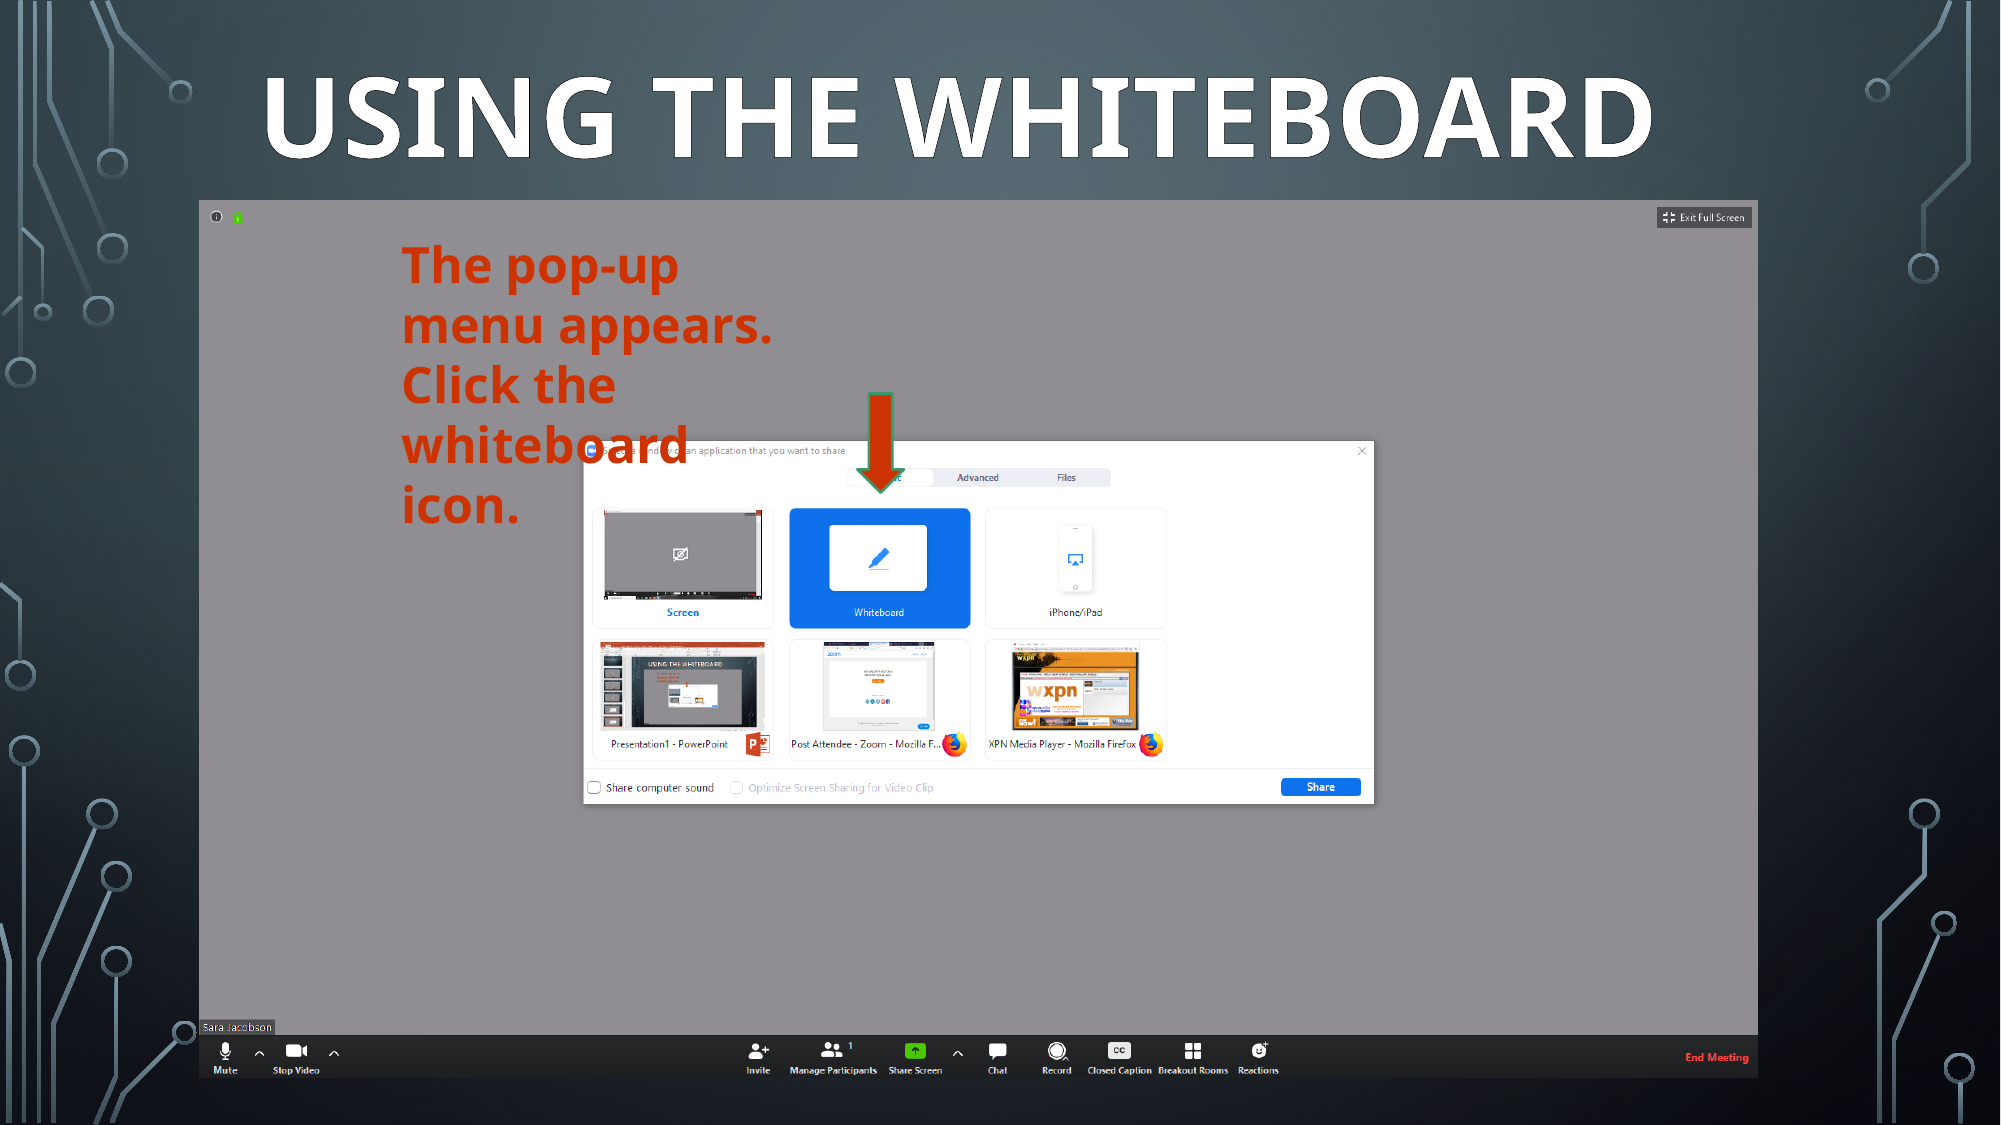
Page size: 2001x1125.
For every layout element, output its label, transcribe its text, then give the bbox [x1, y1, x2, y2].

title Using the whiteboard [242, 0, 1868, 243]
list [198, 200, 1758, 1078]
